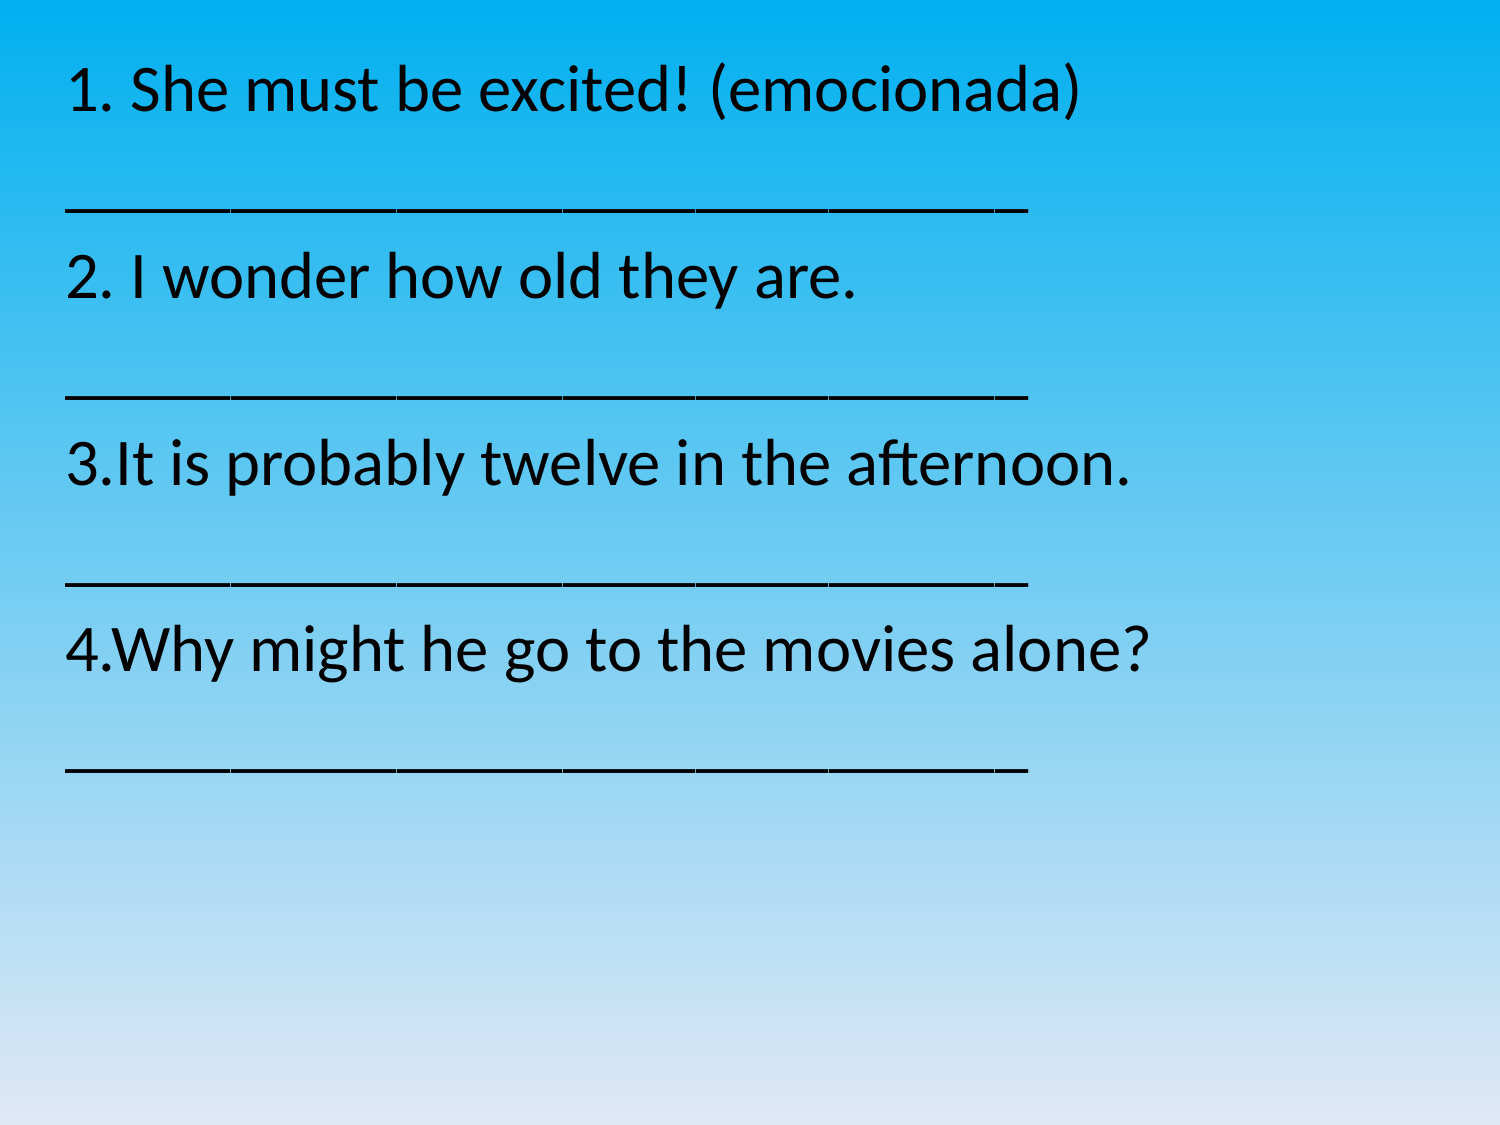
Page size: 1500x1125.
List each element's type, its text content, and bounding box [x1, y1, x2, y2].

list 1. She must be excited! (emocionada) _____________________________ 2. I wonder how old they are. _____________________________ 3.It is probably twelve in the afternoon. _____________________________ 4.Why might he go to the movies alone? _____________________________ [50, 37, 1425, 1005]
